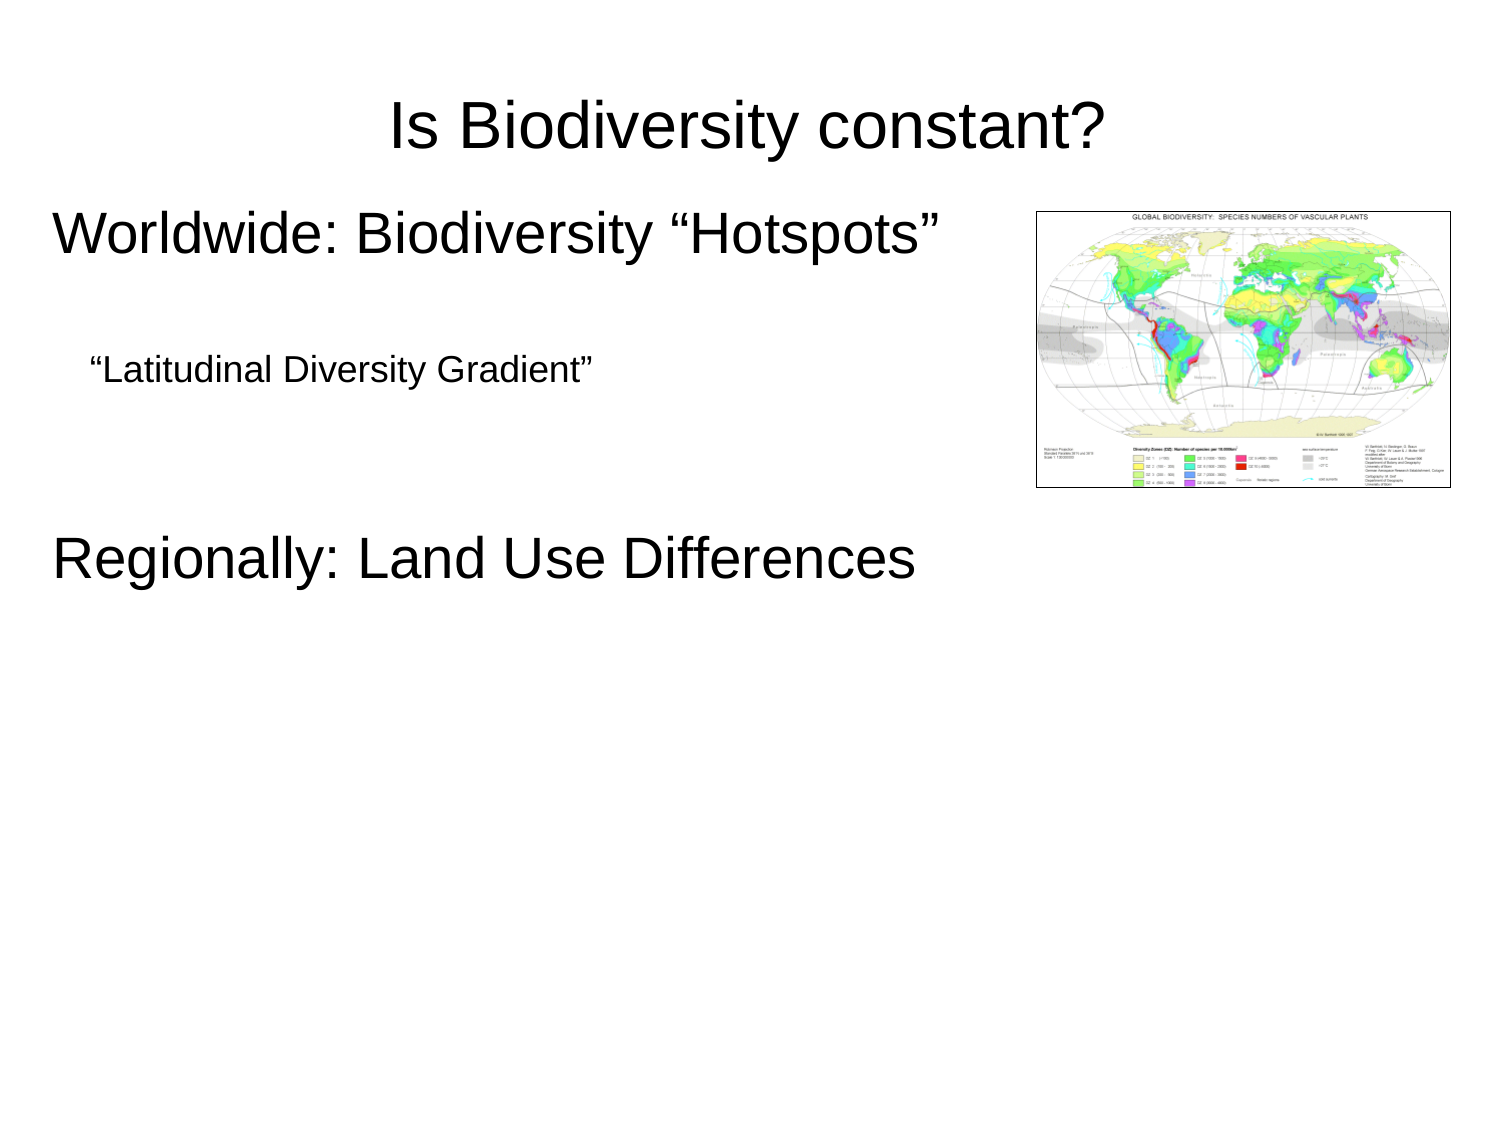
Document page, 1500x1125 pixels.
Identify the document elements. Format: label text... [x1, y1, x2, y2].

picture [1037, 212, 1451, 487]
text_box Regionally: Land Use Differences [37, 512, 1500, 668]
text_box Is Biodiversity constant? [373, 74, 1123, 170]
text_box “Latitudinal Diversity Gradient” [75, 337, 1000, 443]
text_box Worldwide: Biodiversity “Hotspots” [37, 187, 1500, 343]
